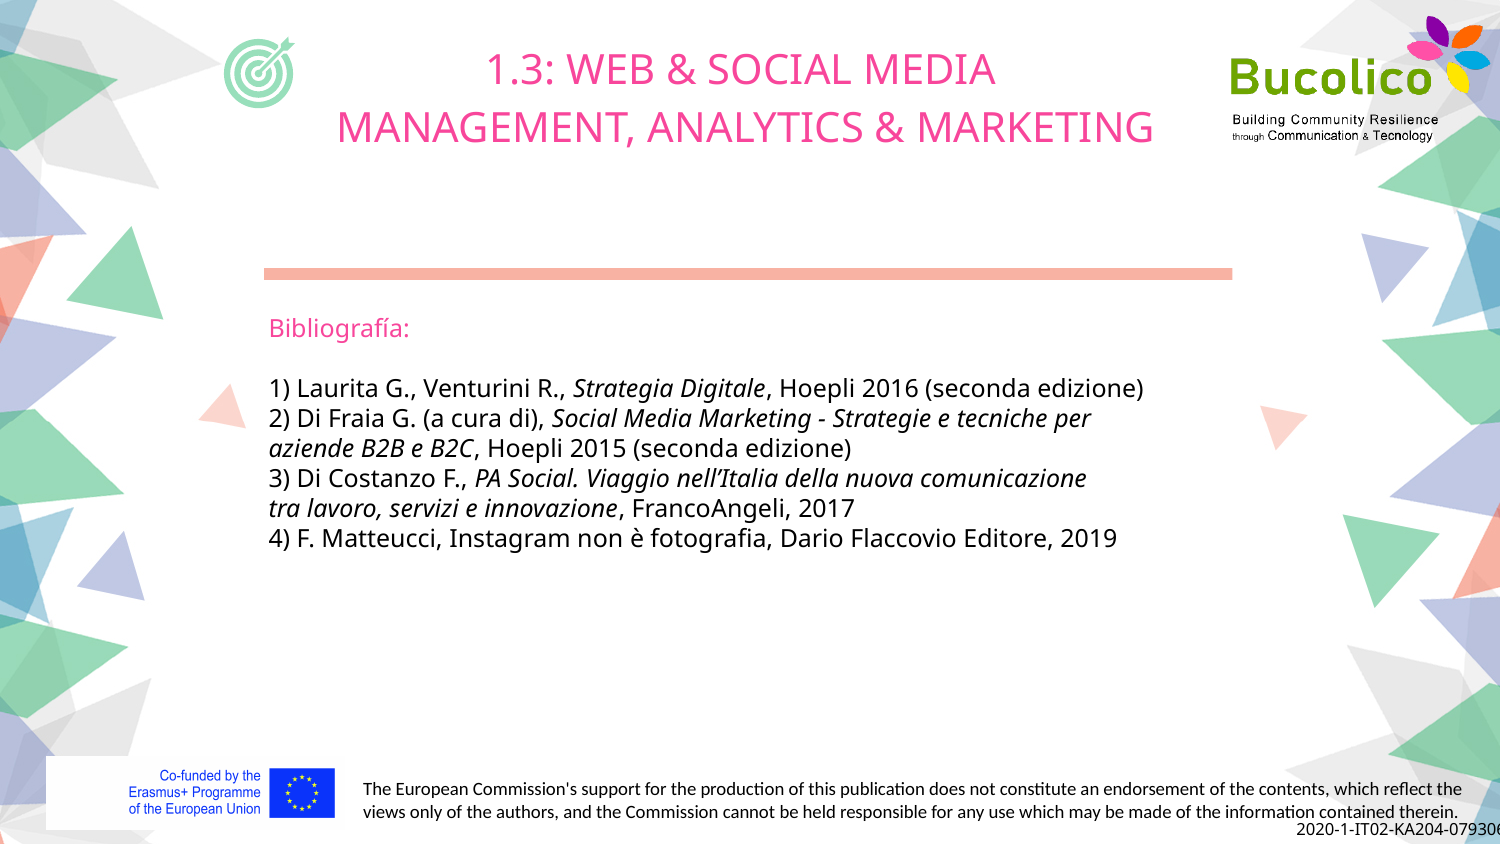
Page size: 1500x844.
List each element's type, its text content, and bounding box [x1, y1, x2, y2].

picture [0, 0, 1500, 844]
text_box [221, 34, 298, 111]
text_box [262, 266, 1235, 282]
text_box The European Commission's support for the production of this publication does not constitute an endorsement of the contents, which reflect the views only of the authors, and the Commission cannot be held responsible for any use which may be made of the information contained therein. [348, 769, 1486, 830]
text_box 1.3: WEB & SOCIAL MEDIA MANAGEMENT, ANALYTICS & MARKETING [223, 49, 1210, 145]
text_box Bibliografía: 1) Laurita G., Venturini R., Strategia Digitale, Hoepli 2016 (seconda edizione) 2) Di Fraia G. (a cura di), Social Media Marketing - Strategie e tecniche per aziende B2B e B2C, Hoepli 2015 (seconda edizione) 3) Di Costanzo F., PA Social. Viaggio nell’Italia della nuova comunicazione tra lavoro, servizi e innovazione, FrancoAngeli, 2017 4) F. Matteucci, Instagram non è fotografia, Dario Flaccovio Editore, 2019 [253, 305, 1273, 560]
